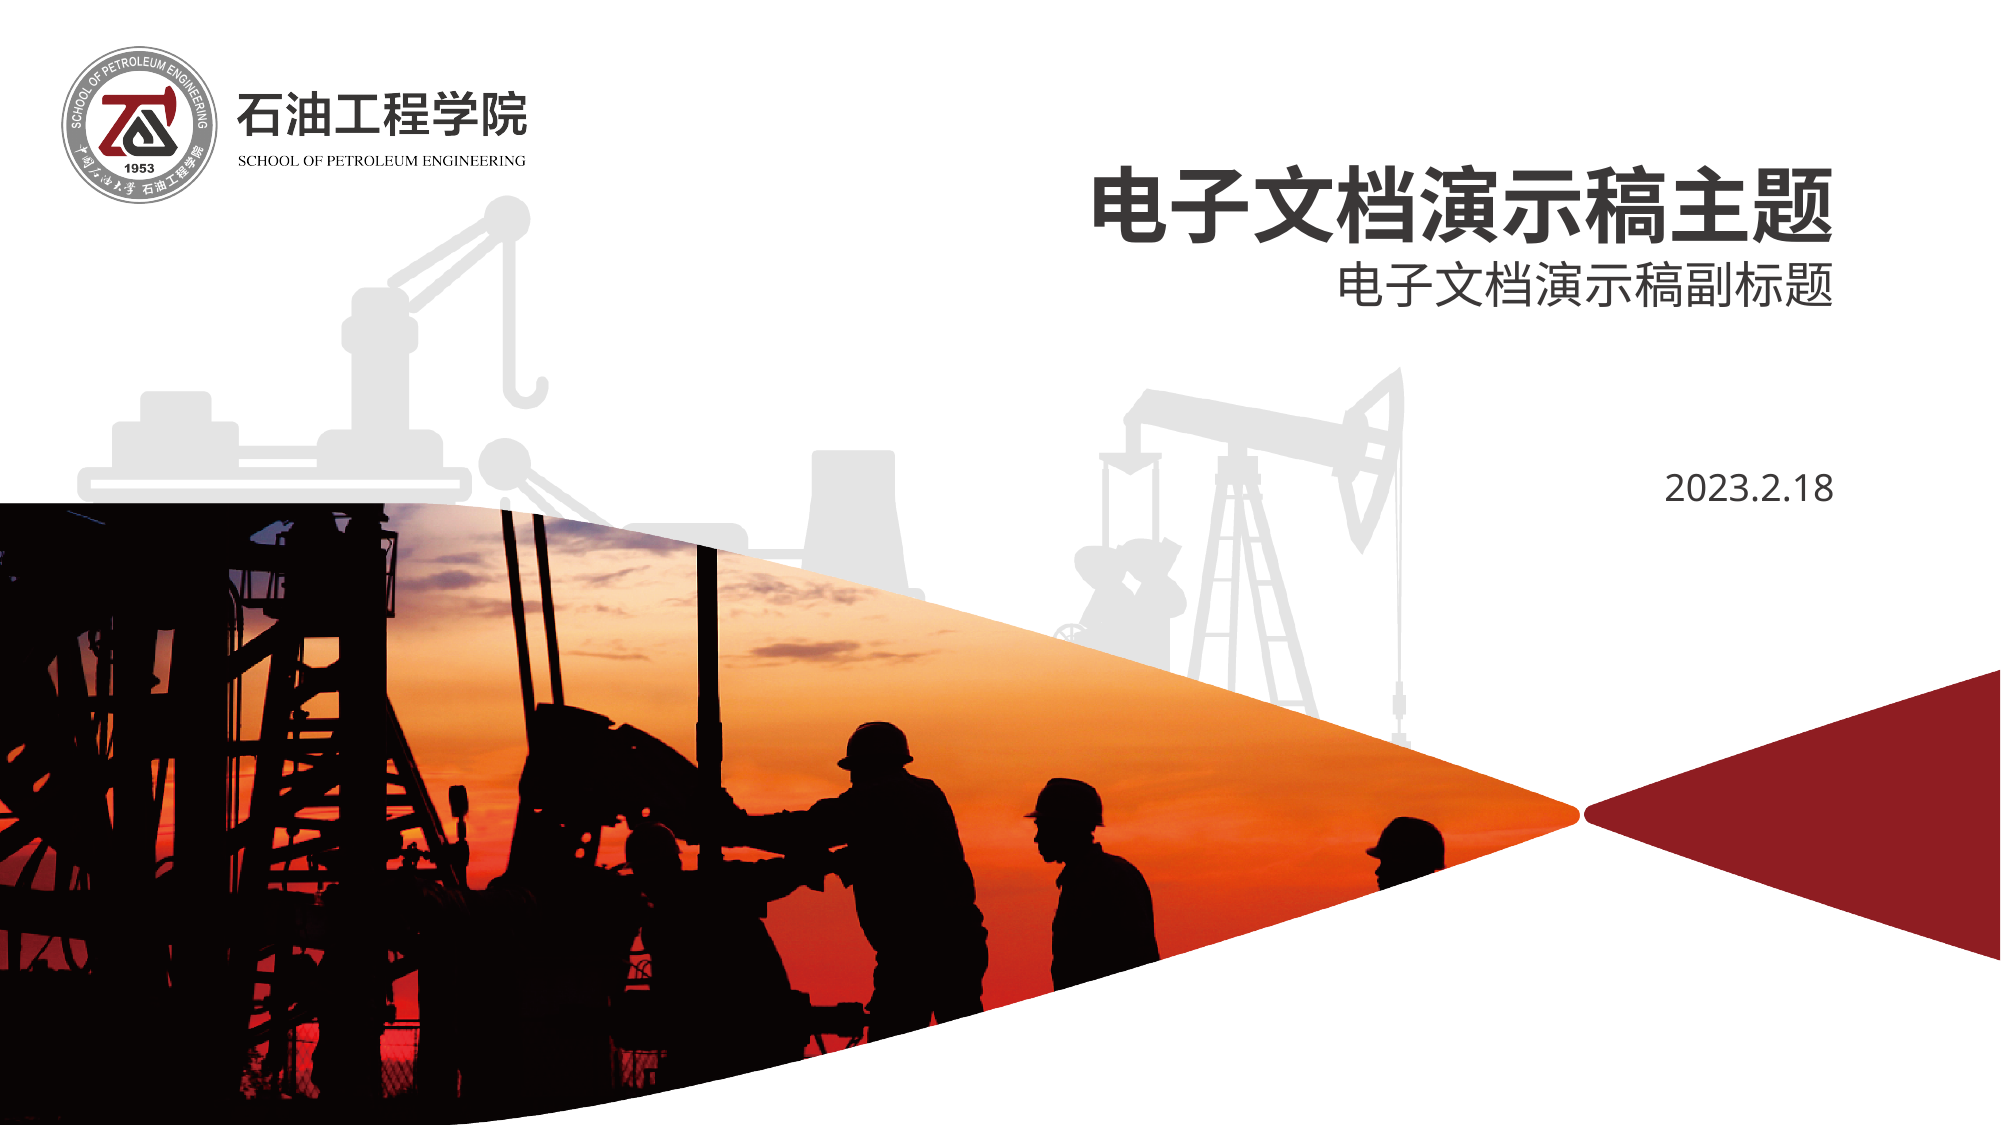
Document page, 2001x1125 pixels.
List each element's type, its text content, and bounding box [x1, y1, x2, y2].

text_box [0, 503, 2001, 1125]
picture [0, 46, 1415, 503]
text_box 电子文档演示稿主题 电子文档演示稿副标题 2023.2.18 [1415, 146, 1850, 503]
